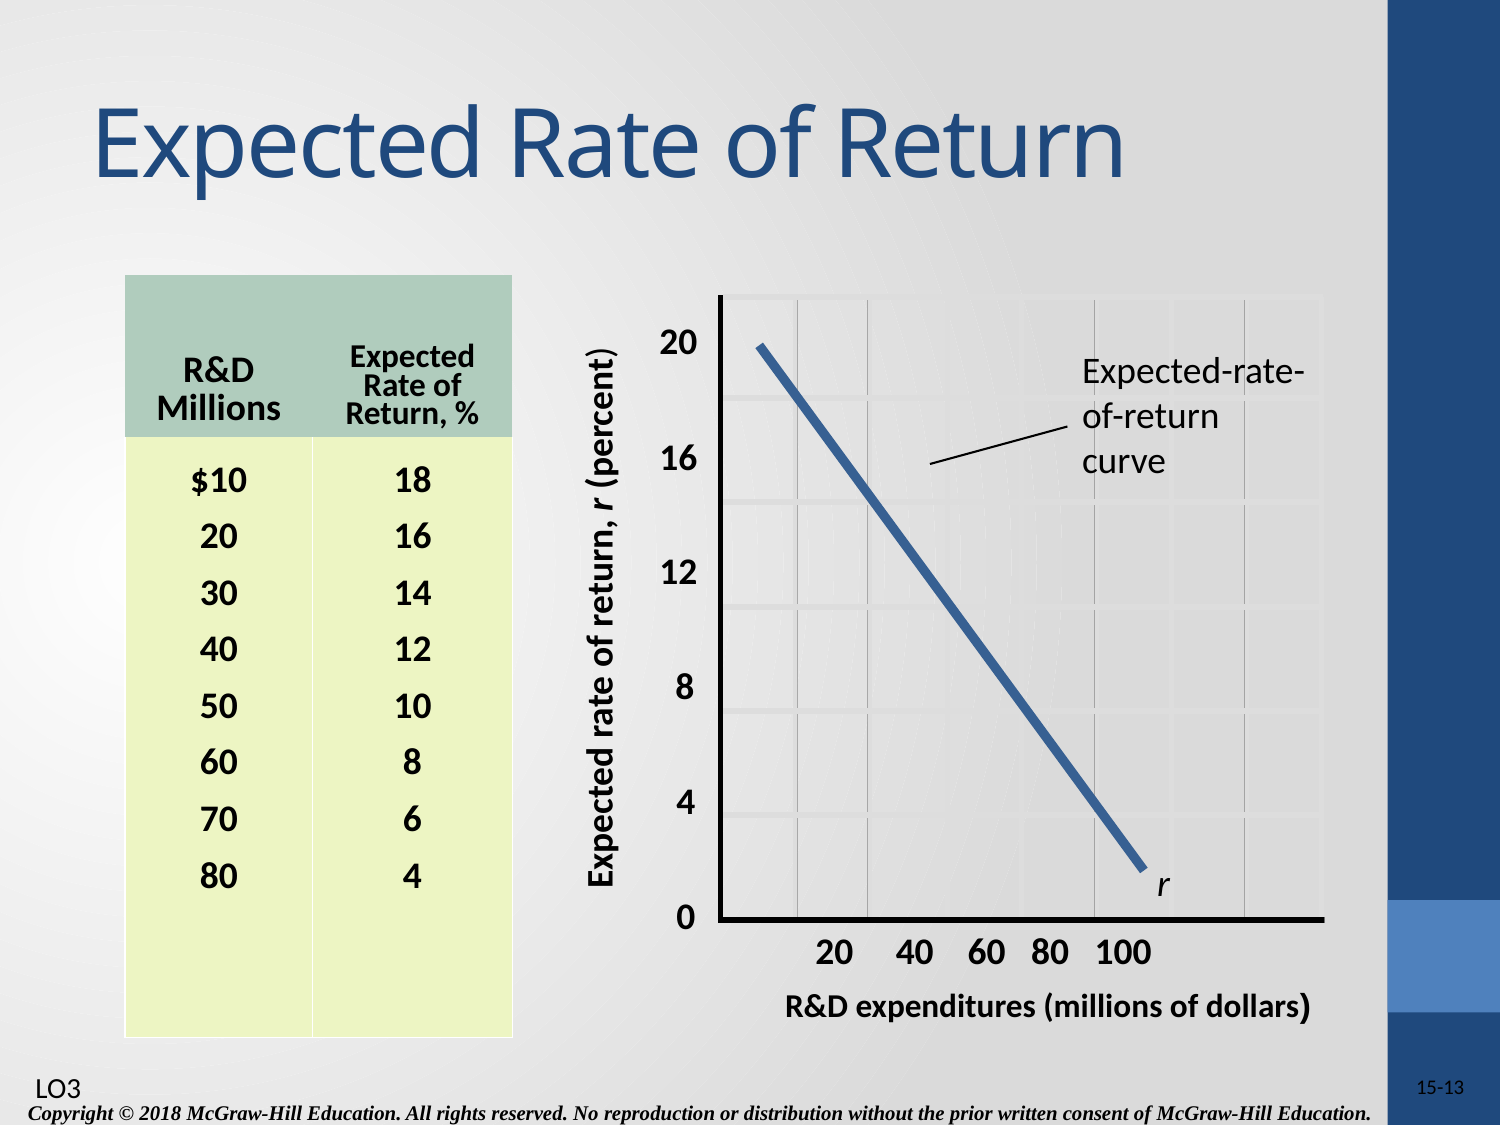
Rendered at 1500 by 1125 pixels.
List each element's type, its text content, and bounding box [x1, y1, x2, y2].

table_cell $10 20 30 40 50 60 70 80 [126, 437, 312, 1037]
title Expected Rate of Return [75, 45, 1325, 233]
table_cell 18 16 14 12 10 8 6 4 [313, 437, 512, 1037]
table_header Expected Rate of Return, % [313, 275, 512, 437]
text_box LO3 [20, 1062, 113, 1113]
picture [716, 293, 1326, 946]
text_box Expected rate of return, r (percent) [567, 313, 628, 914]
text_box 20 16 12 8 4 0 [644, 310, 714, 945]
text_box R&D expenditures (millions of dollars) [704, 976, 1392, 1032]
table_header R&D Millions [125, 275, 313, 437]
text_box 20 40 60 80 100 [706, 919, 1385, 976]
